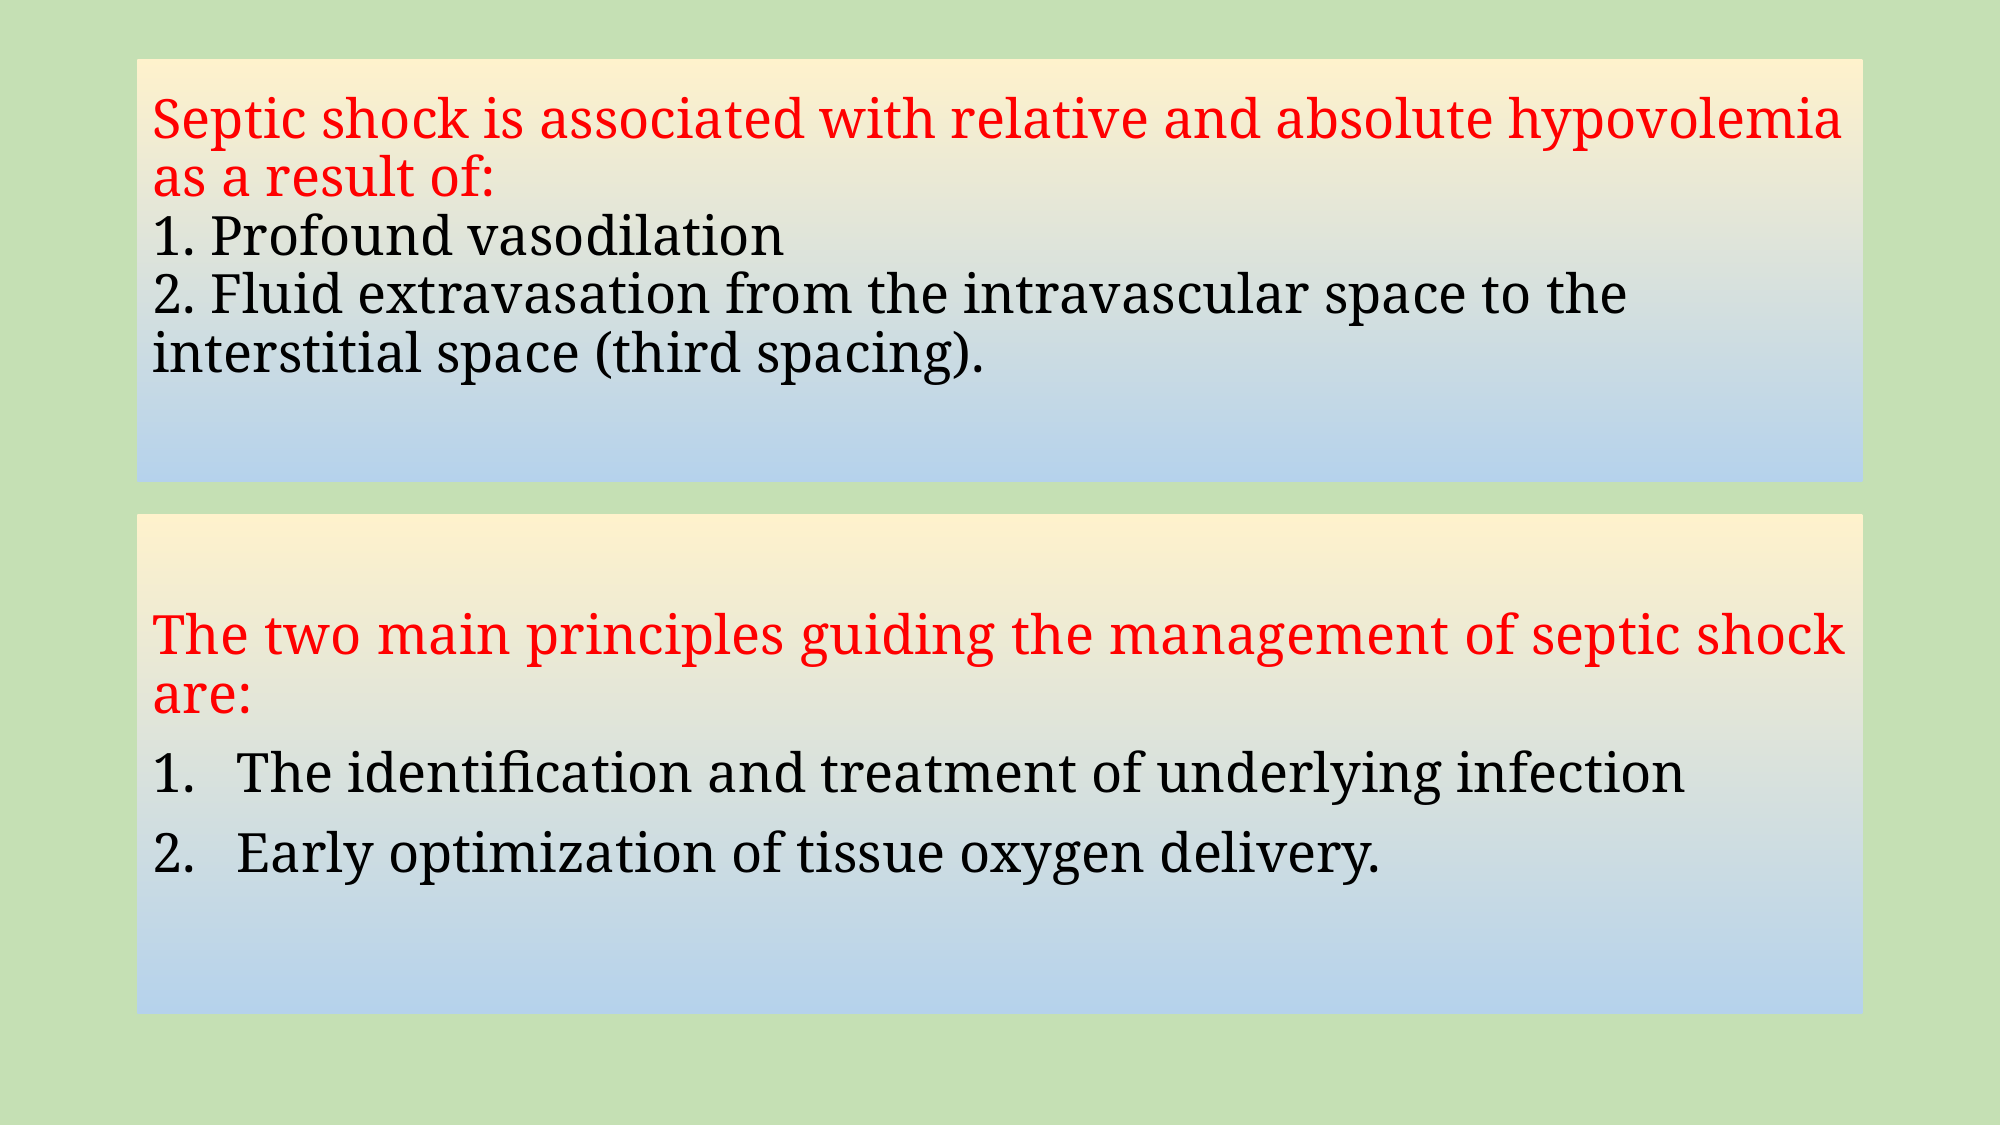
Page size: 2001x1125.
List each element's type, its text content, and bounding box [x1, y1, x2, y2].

title Septic shock is associated with relative and absolute hypovolemia as a result of: 1. Profound vasodilation 2. Fluid extravasation from the intravascular space to the interstitial space (third spacing). [137, 59, 1863, 482]
list The two main principles guiding the management of septic shock are: The identification and treatment of underlying infection Early optimization of tissue oxygen delivery. [137, 514, 1863, 1014]
